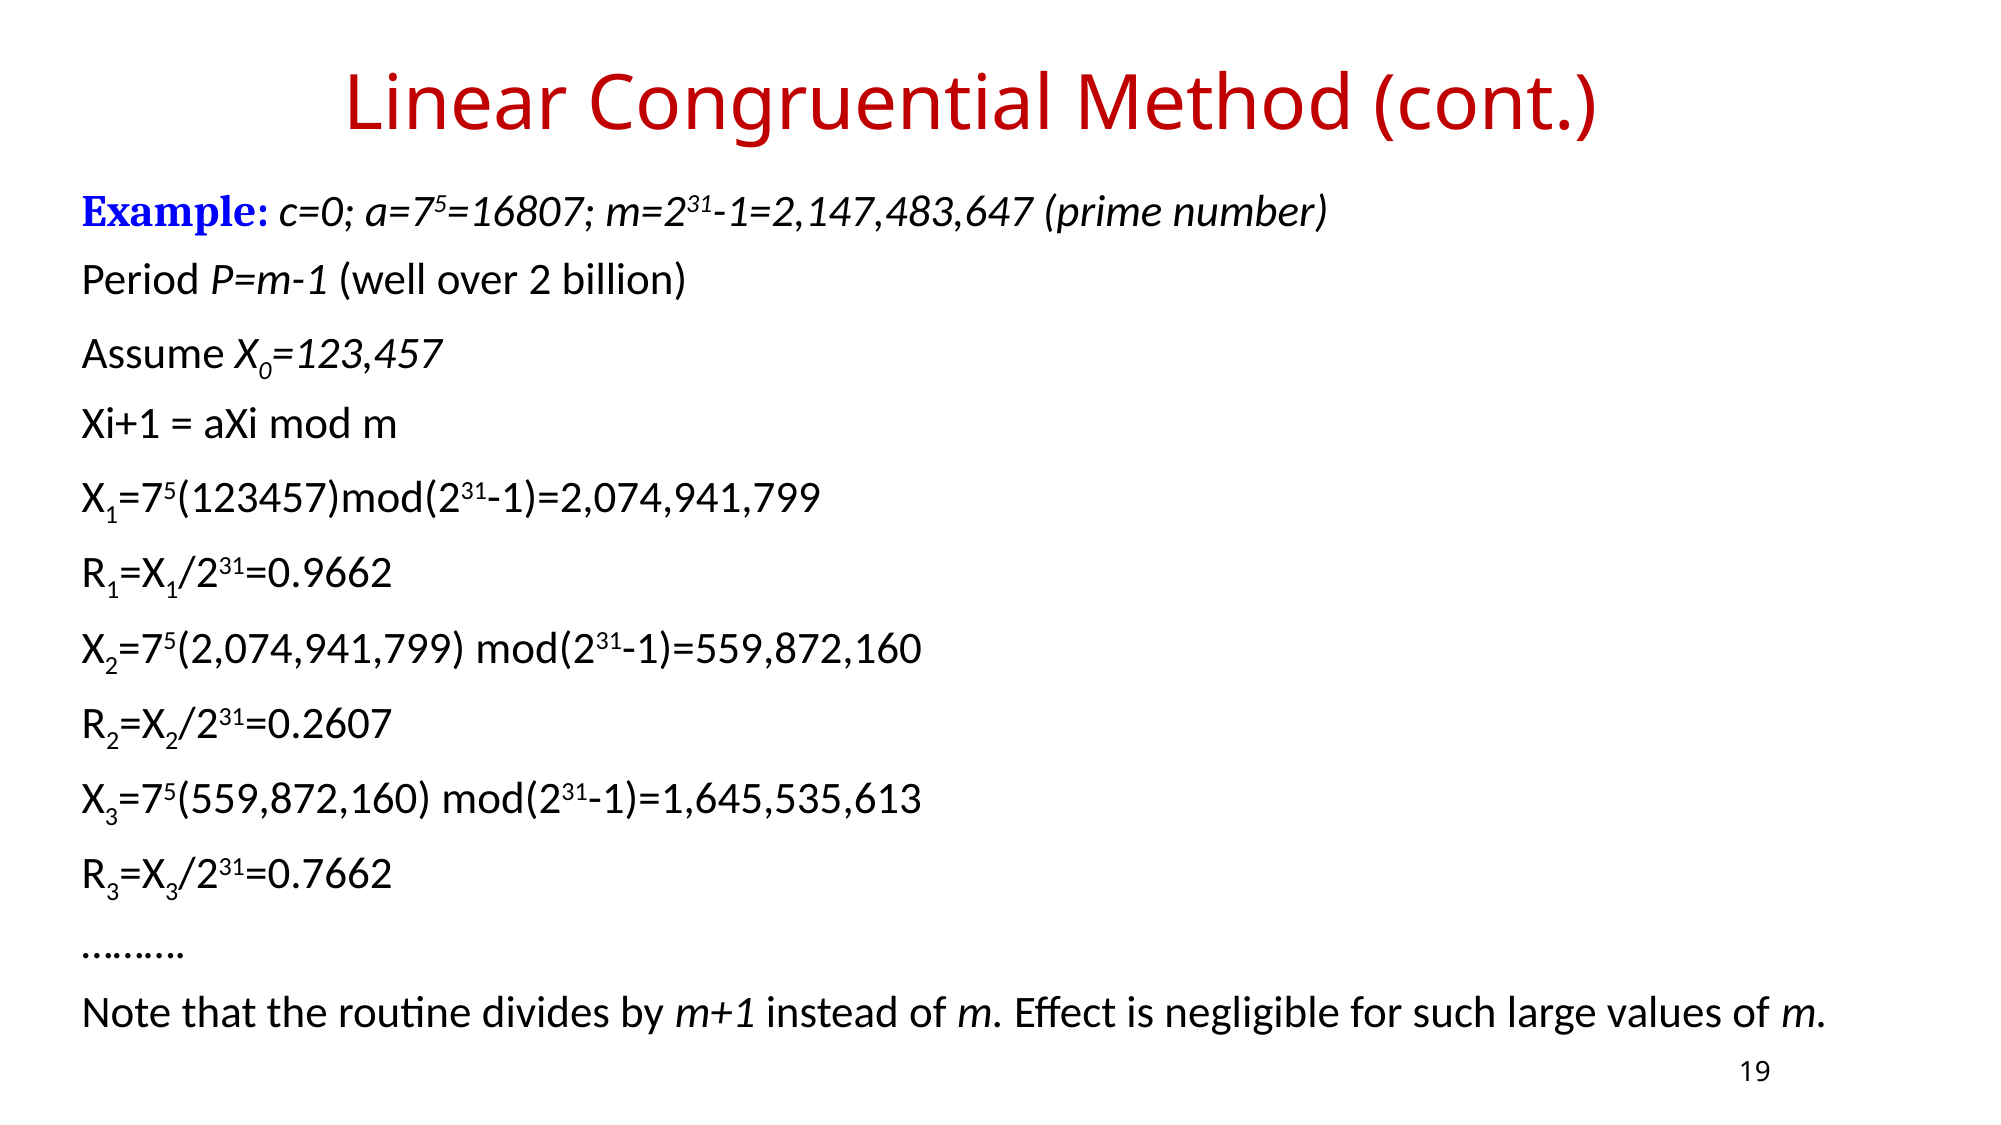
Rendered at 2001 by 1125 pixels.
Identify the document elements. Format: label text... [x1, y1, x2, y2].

list Example: c=0; a=75=16807; m=231-1=2,147,483,647 (prime number) Period P=m-1 (well over 2 billion) Assume X0=123,457 Xi+1 = aXi mod m X1=75(123457)mod(231-1)=2,074,941,799 R1=X1/231=0.9662 X2=75(2,074,941,799) mod(231-1)=559,872,160 R2=X2/231=0.2607 X3=75(559,872,160) mod(231-1)=1,645,535,613 R3=X3/231=0.7662 ………. Note that the routine divides by m+1 instead of m. Effect is negligible for such large values of m. [64, 178, 1943, 1053]
title Linear Congruential Method (cont.) [307, 37, 1875, 172]
text_box 19 [1379, 1053, 1788, 1100]
